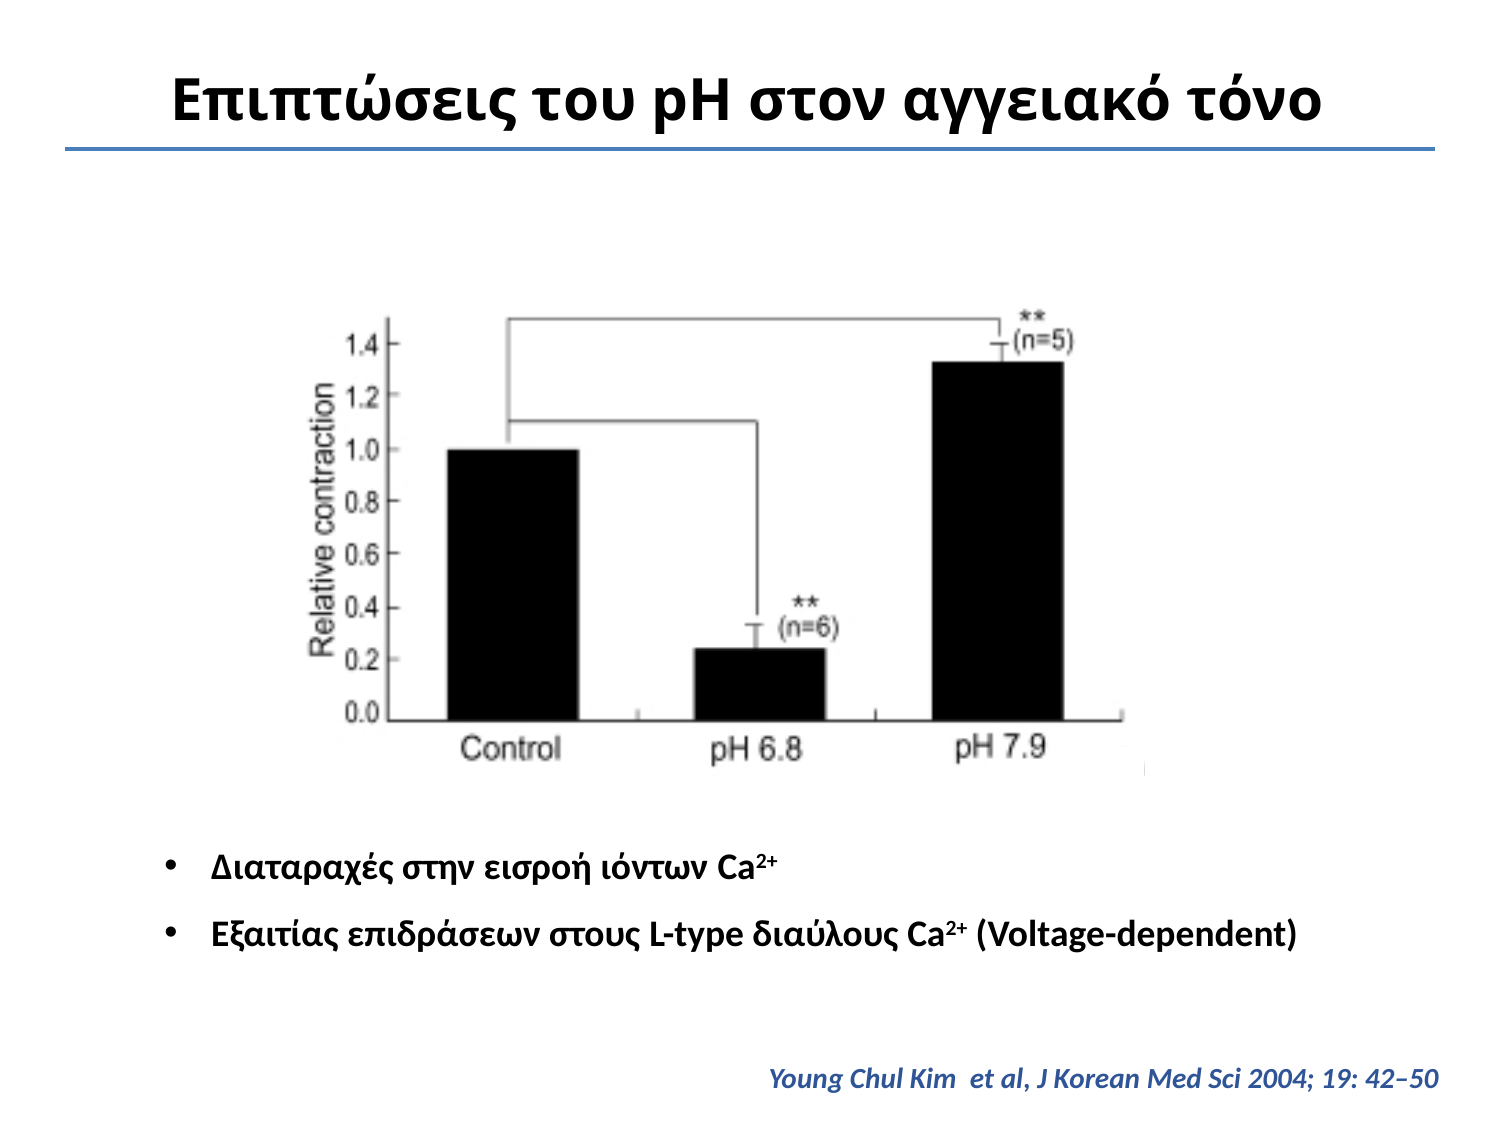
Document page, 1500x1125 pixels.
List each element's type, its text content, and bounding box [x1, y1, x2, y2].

text_box Επιπτώσεις του pH στον αγγειακό τόνο [58, 54, 1436, 140]
text_box Young Chul Kim et al, J Korean Med Sci 2004; 19: 42–50 [615, 1052, 1454, 1102]
text_box Διαταραχές στην εισροή ιόντων Ca2+ Εξαιτίας επιδράσεων στους L-type διαύλους Ca2+ (Voltage-dependent) [149, 811, 1406, 962]
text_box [304, 286, 1145, 776]
